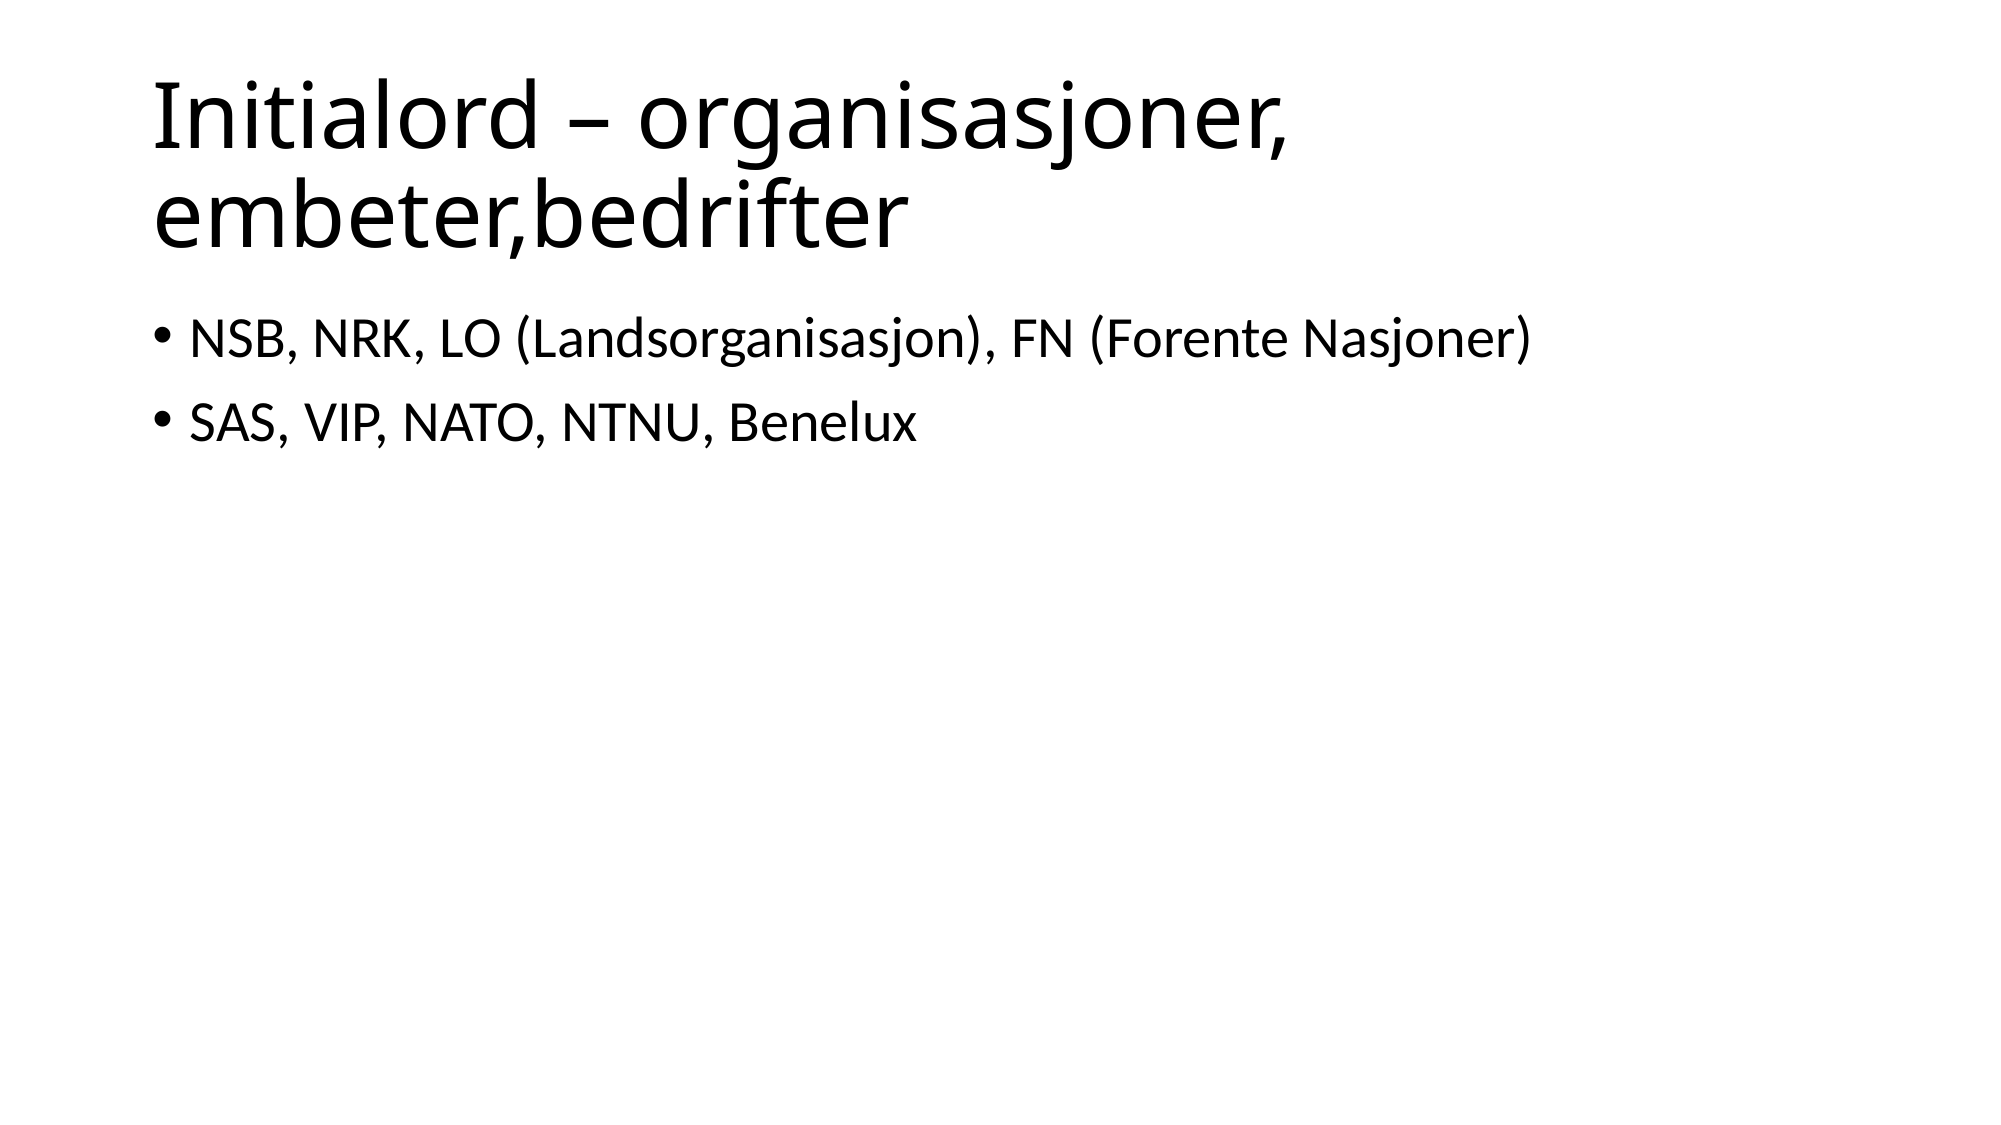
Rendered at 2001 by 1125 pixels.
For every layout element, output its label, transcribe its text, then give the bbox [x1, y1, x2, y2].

list NSB, NRK, LO (Landsorganisasjon), FN (Forente Nasjoner) SAS, VIP, NATO, NTNU, Benelux [137, 299, 1863, 1014]
title Initialord – organisasjoner, embeter,bedrifter [137, 59, 1863, 278]
